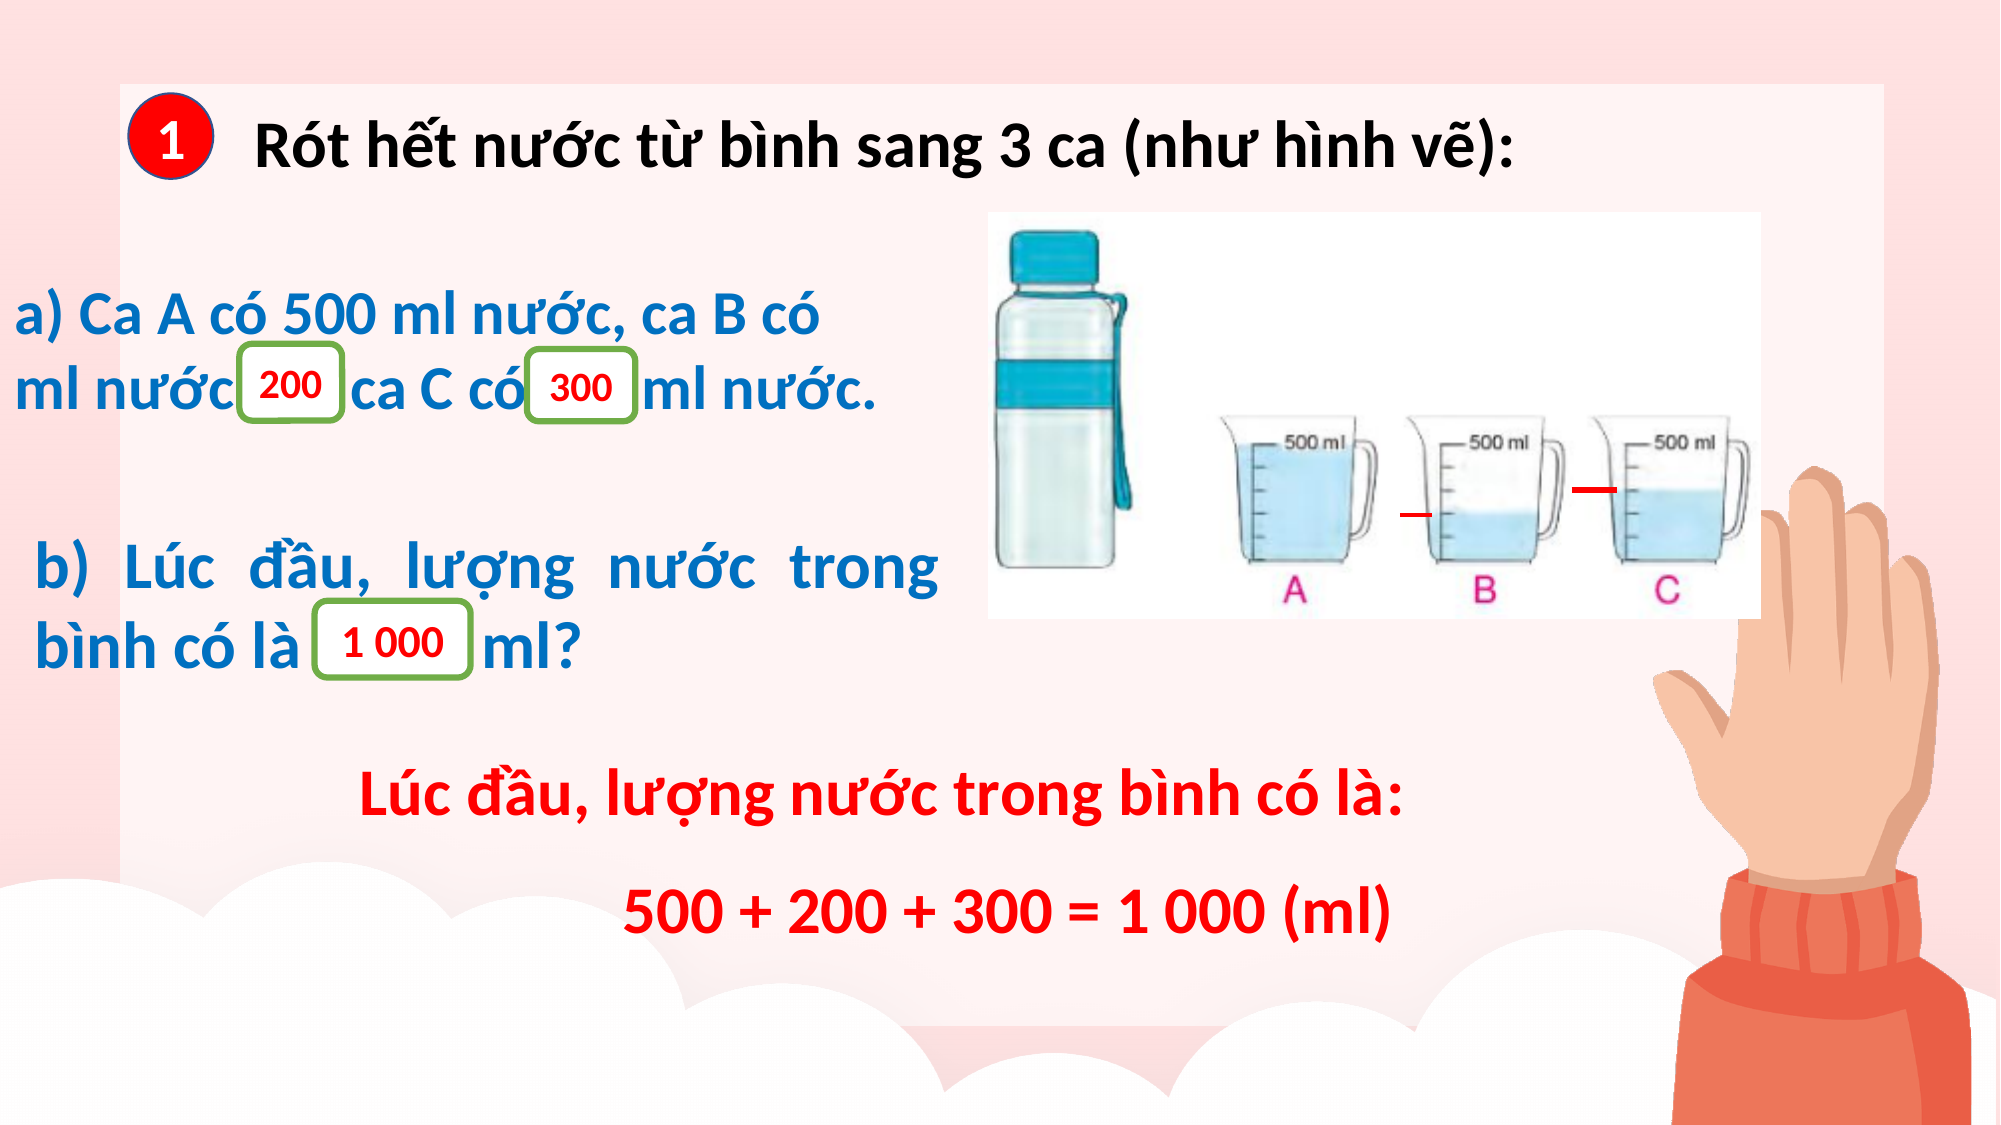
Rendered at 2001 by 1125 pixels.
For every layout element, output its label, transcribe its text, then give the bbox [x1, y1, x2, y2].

text_box 1 [127, 92, 215, 180]
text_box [19, 514, 956, 692]
text_box Lúc đầu, lượng nước trong bình có là: [344, 741, 1639, 837]
text_box 500 + 200 + 300 = 1 000 (ml) [361, 859, 1655, 955]
text_box Rót hết nước từ bình sang 3 ca (như hình vẽ): [239, 93, 1802, 188]
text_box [0, 264, 962, 432]
picture [0, 0, 2000, 1125]
